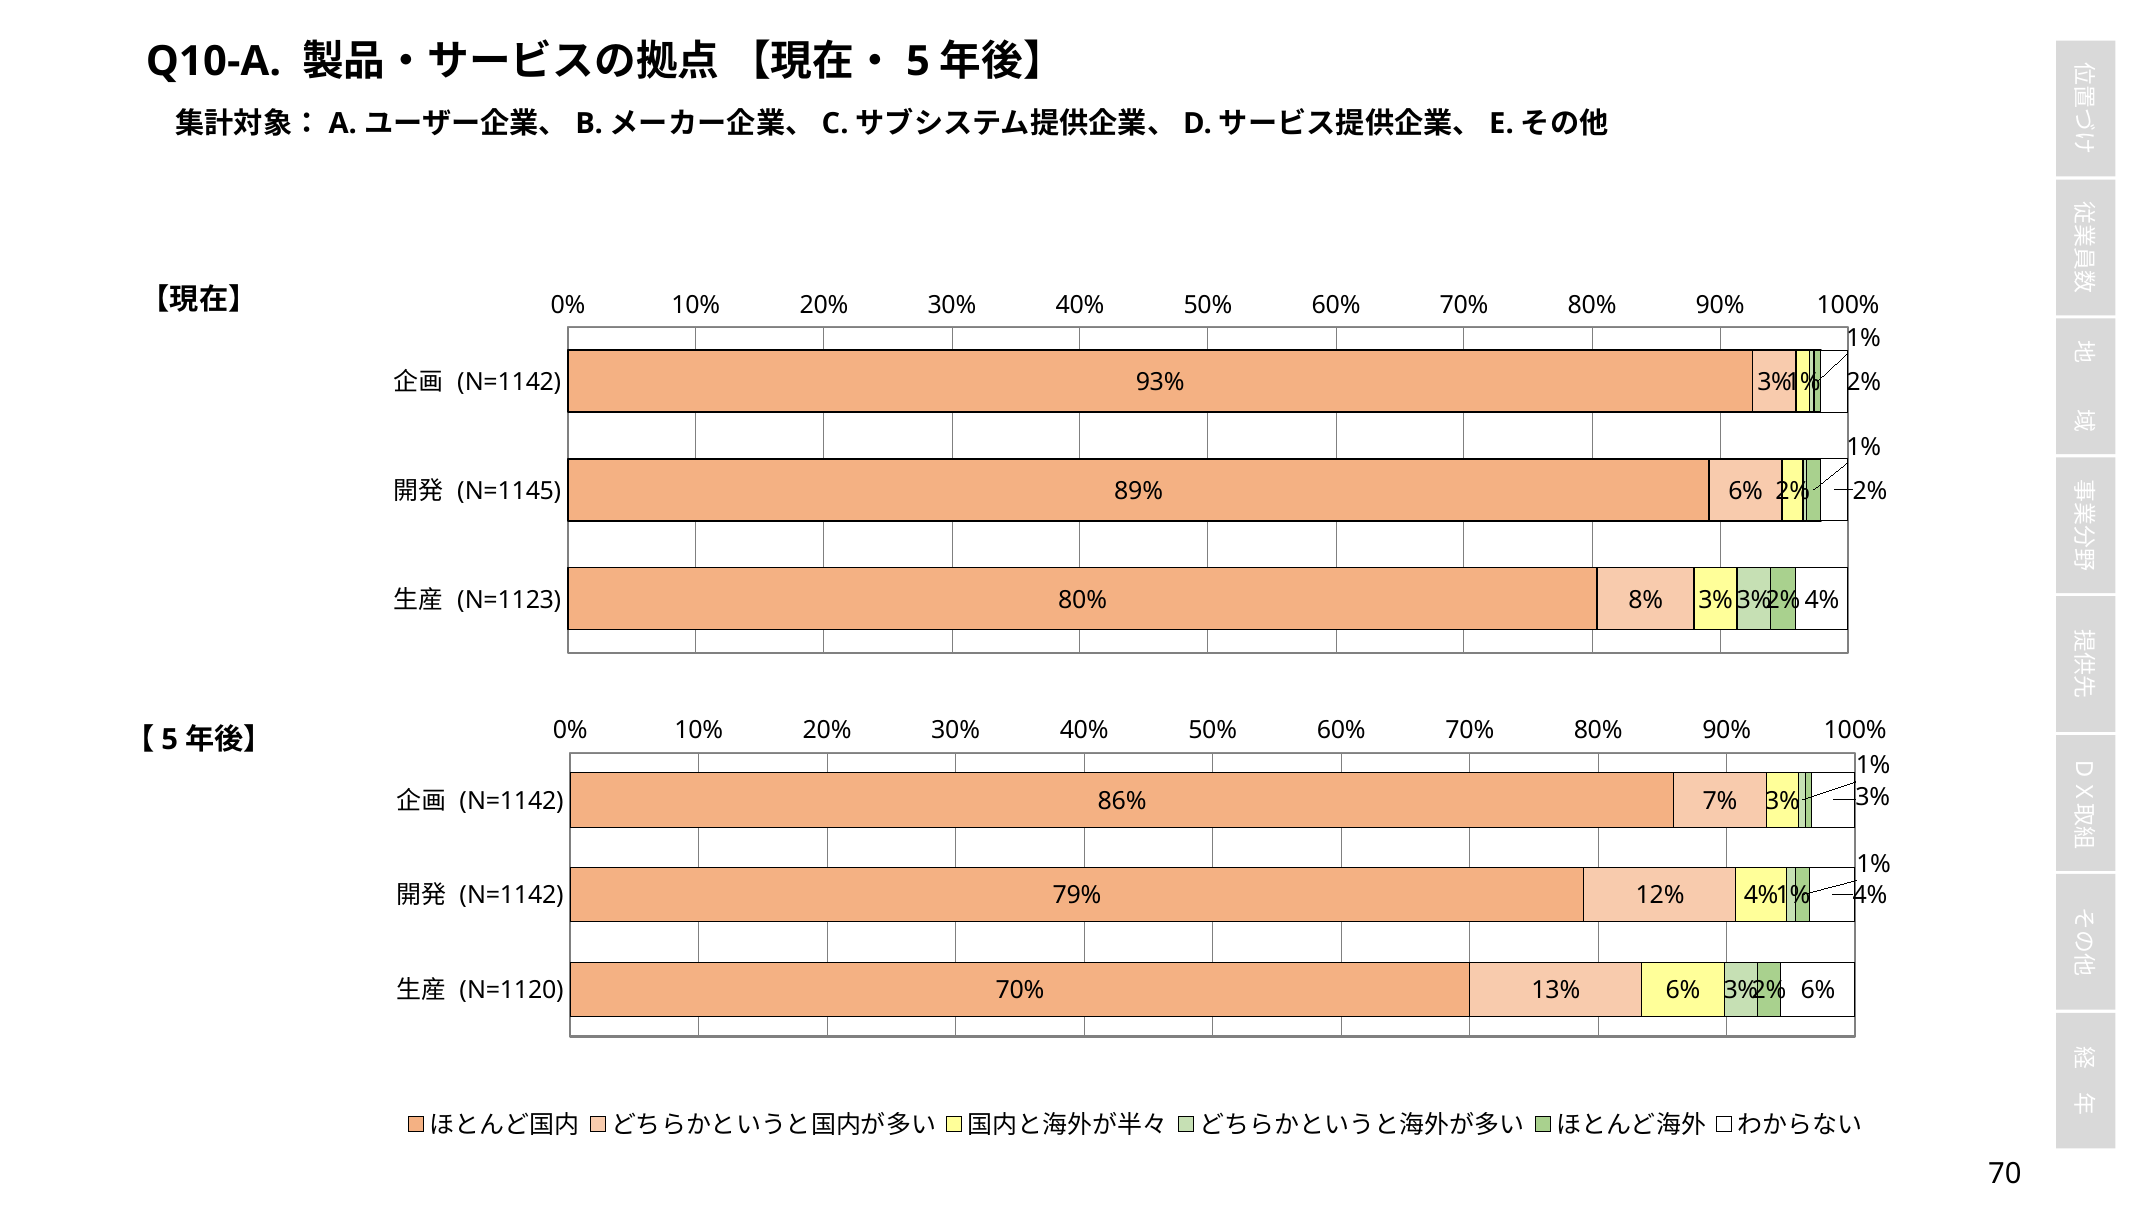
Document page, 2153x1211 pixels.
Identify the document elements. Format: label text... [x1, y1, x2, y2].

text_box Q10-A. 製品・サービスの拠点 【現在・5年後】 [131, 26, 2022, 92]
text_box 集計対象：A.ユーザー企業、B.メーカー企業、C.サブシステム提供企業、D.サービス提供企業、E.その他 [131, 97, 2022, 147]
text_box 【5年後】 [83, 712, 314, 763]
text_box 【現在】 [83, 272, 314, 323]
slide_number 69 [1954, 1147, 2056, 1186]
chart [314, 264, 1955, 1185]
